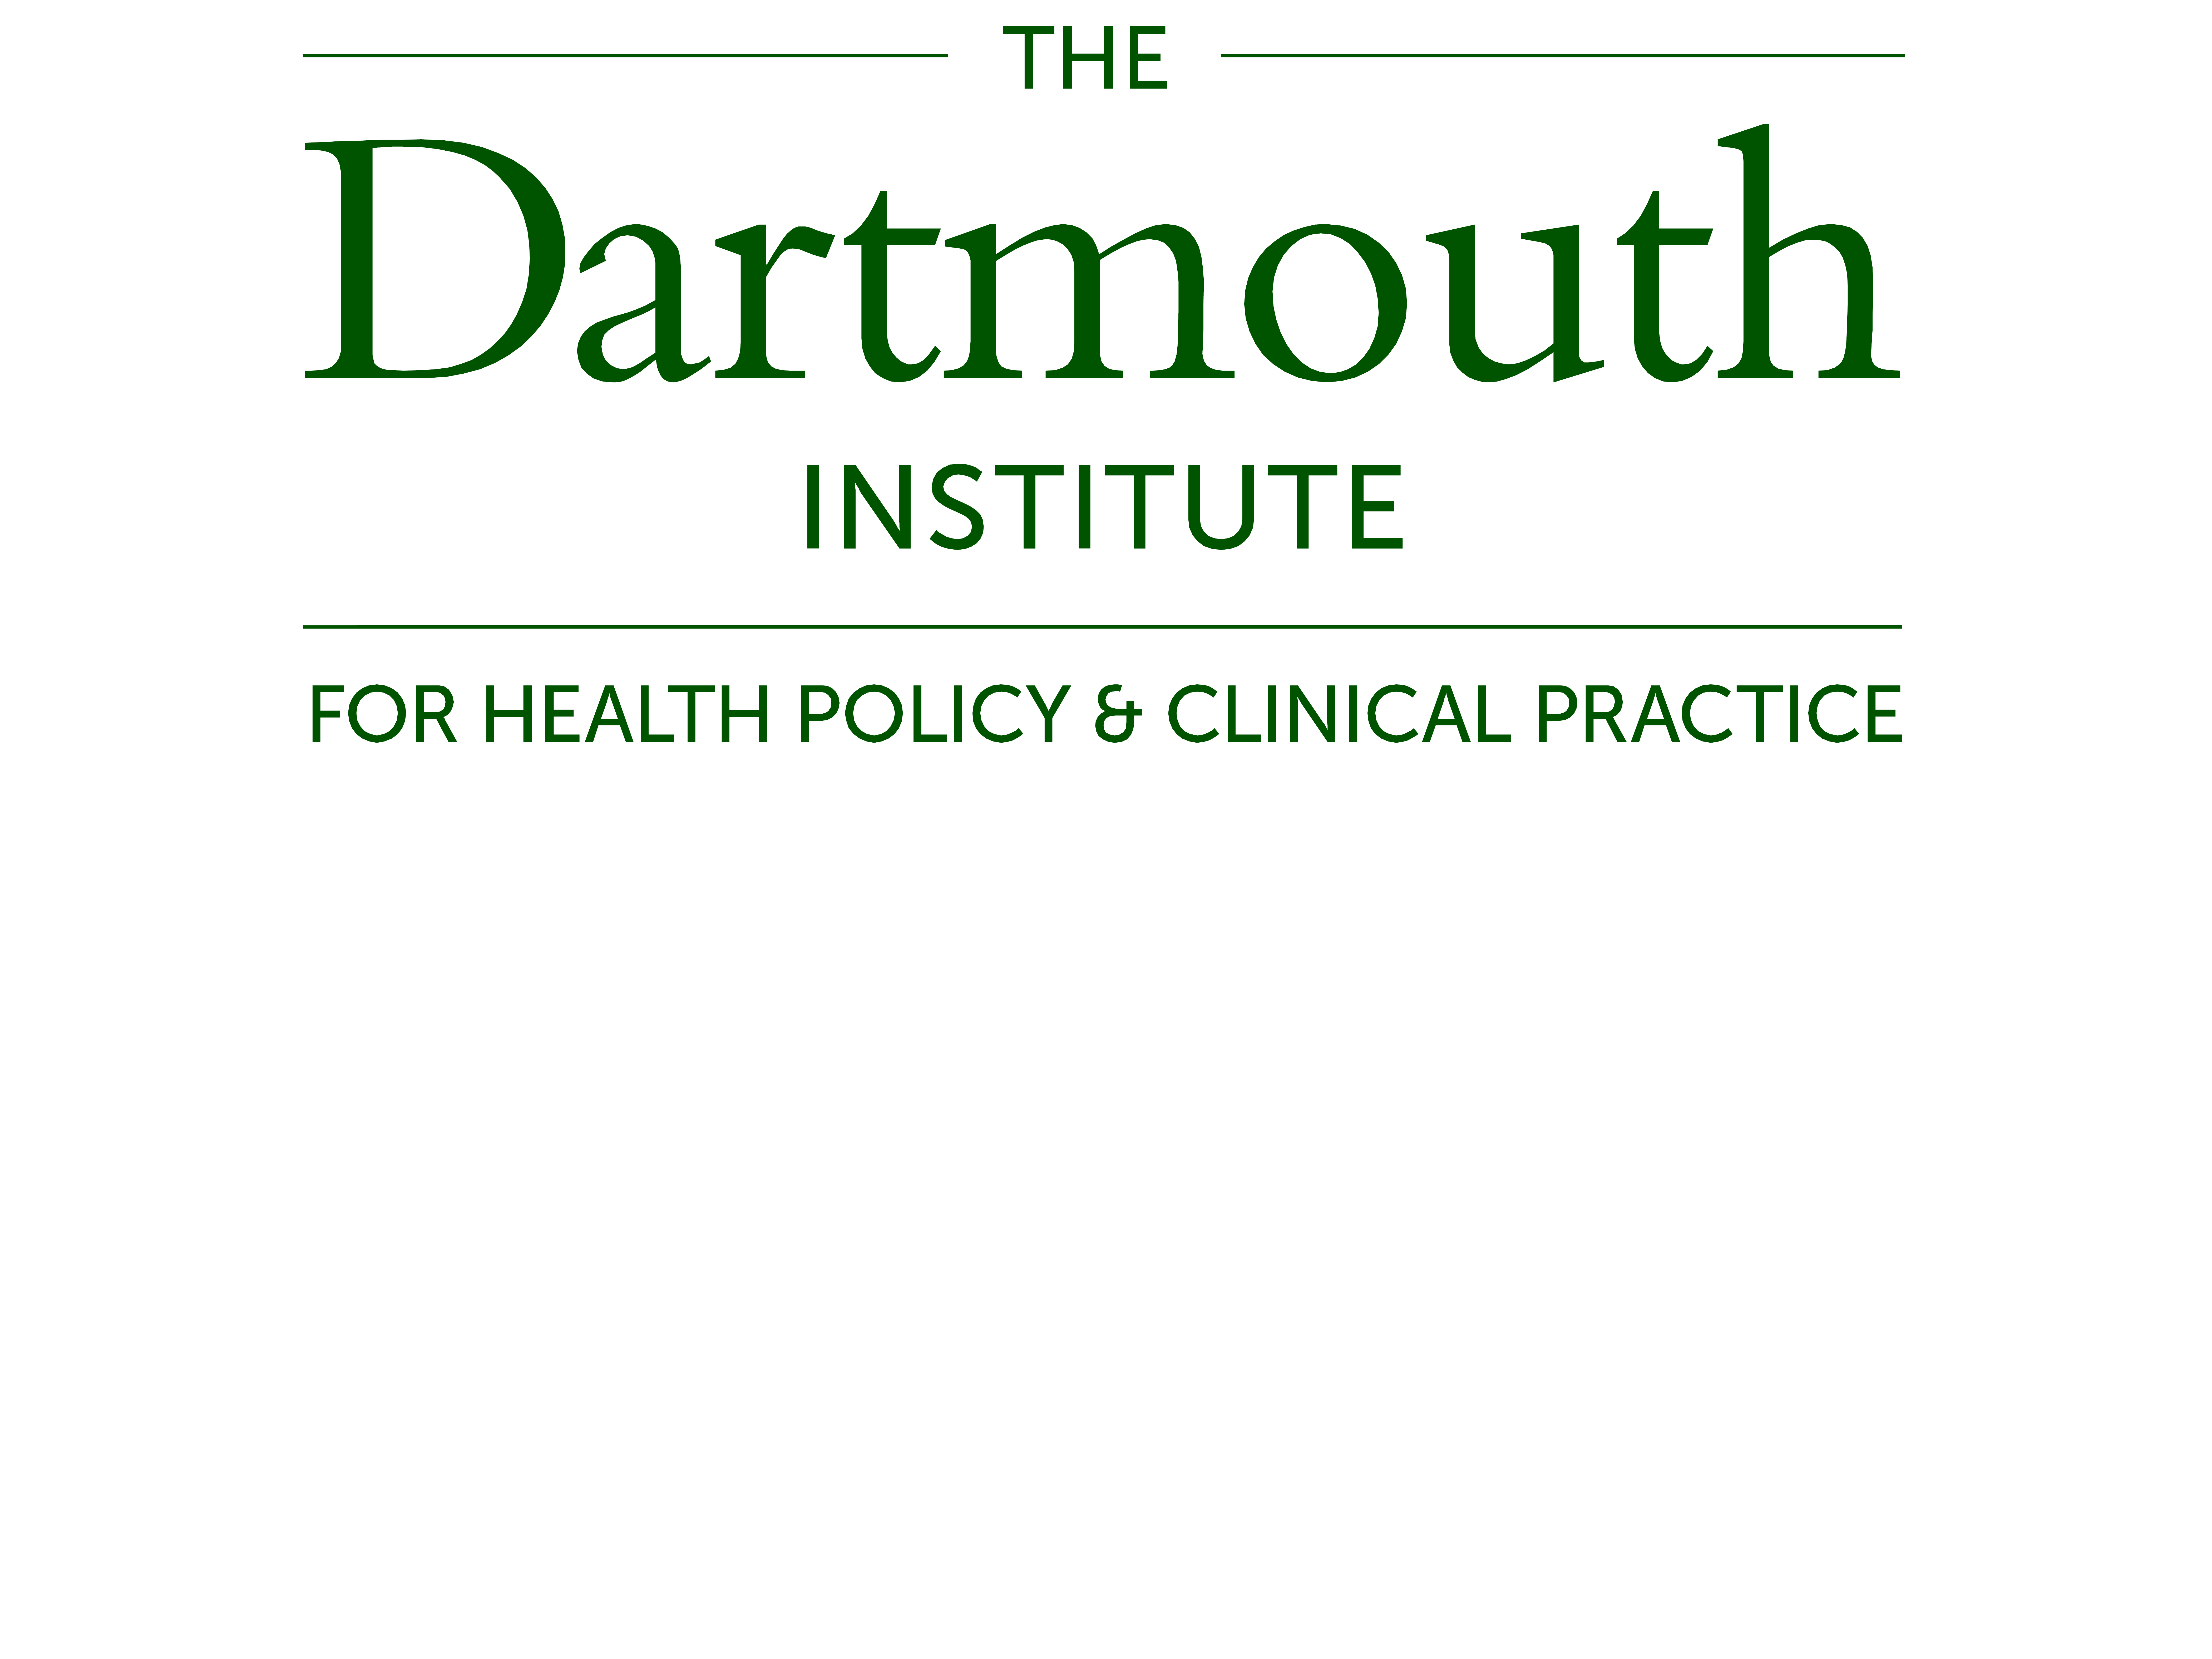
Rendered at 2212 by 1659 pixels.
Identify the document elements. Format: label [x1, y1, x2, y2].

text_box [303, 26, 1905, 743]
